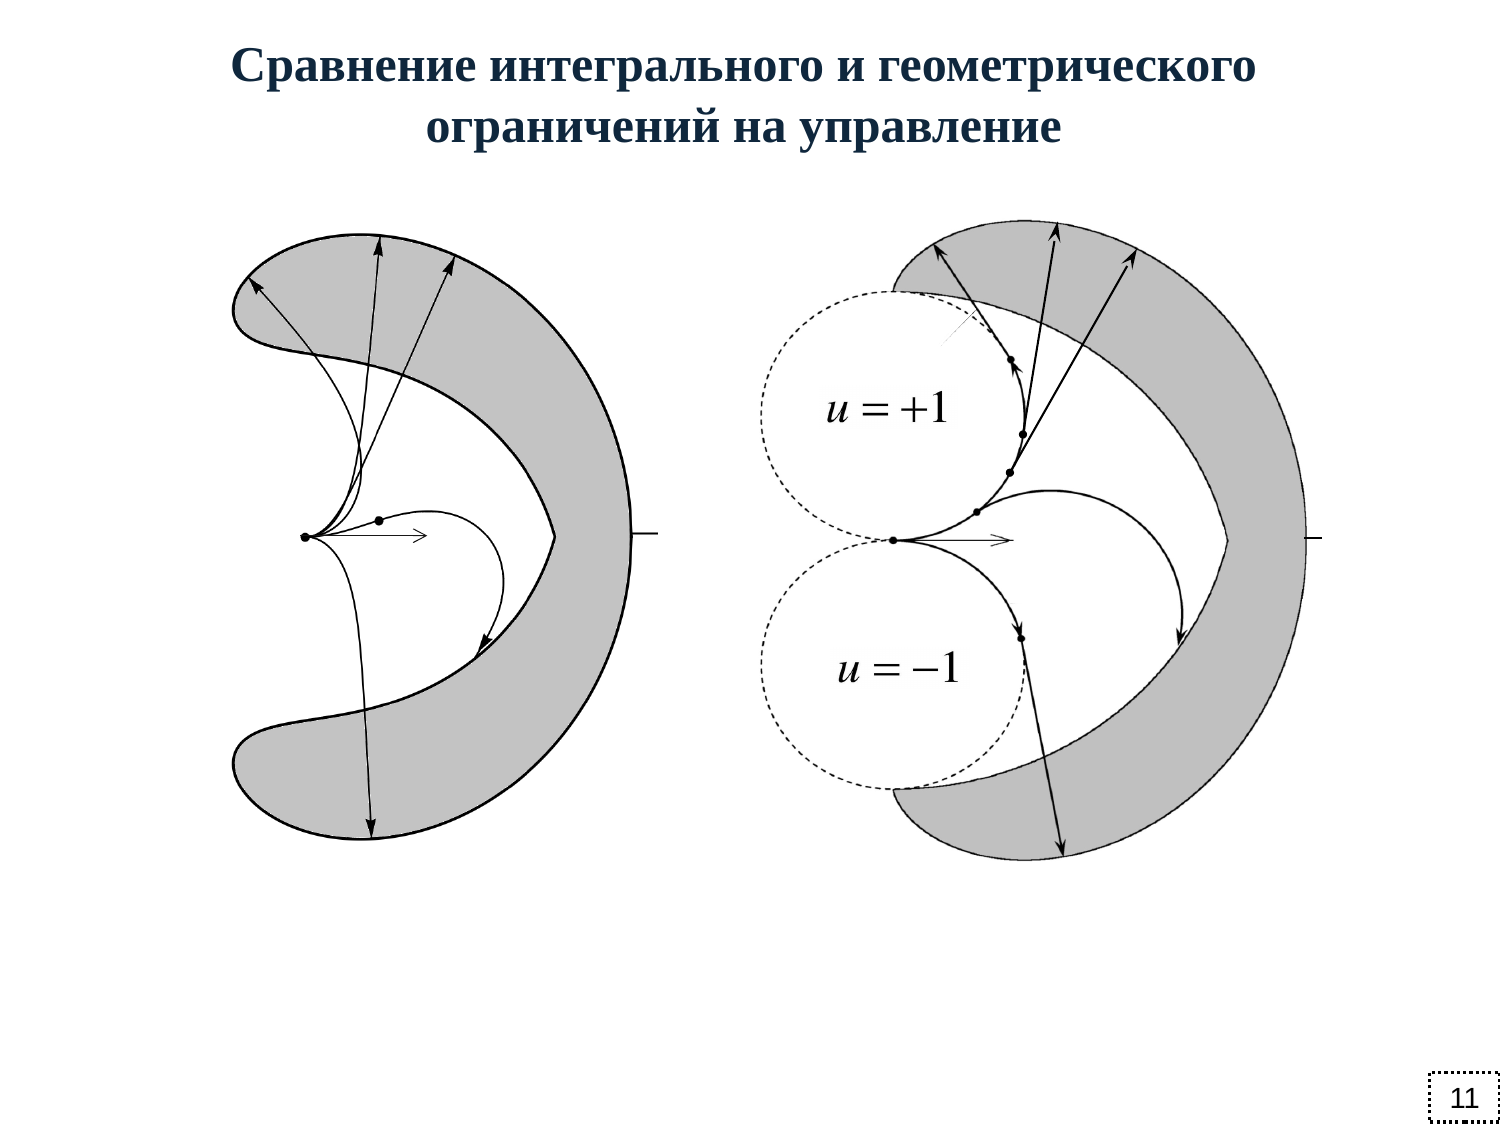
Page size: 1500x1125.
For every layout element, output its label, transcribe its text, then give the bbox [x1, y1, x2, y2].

text_box Сравнение интегрального и геометрического ограничений на управление [0, 1, 1500, 194]
picture [224, 200, 679, 872]
text_box 11 [1429, 1072, 1500, 1122]
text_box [749, 183, 1328, 872]
